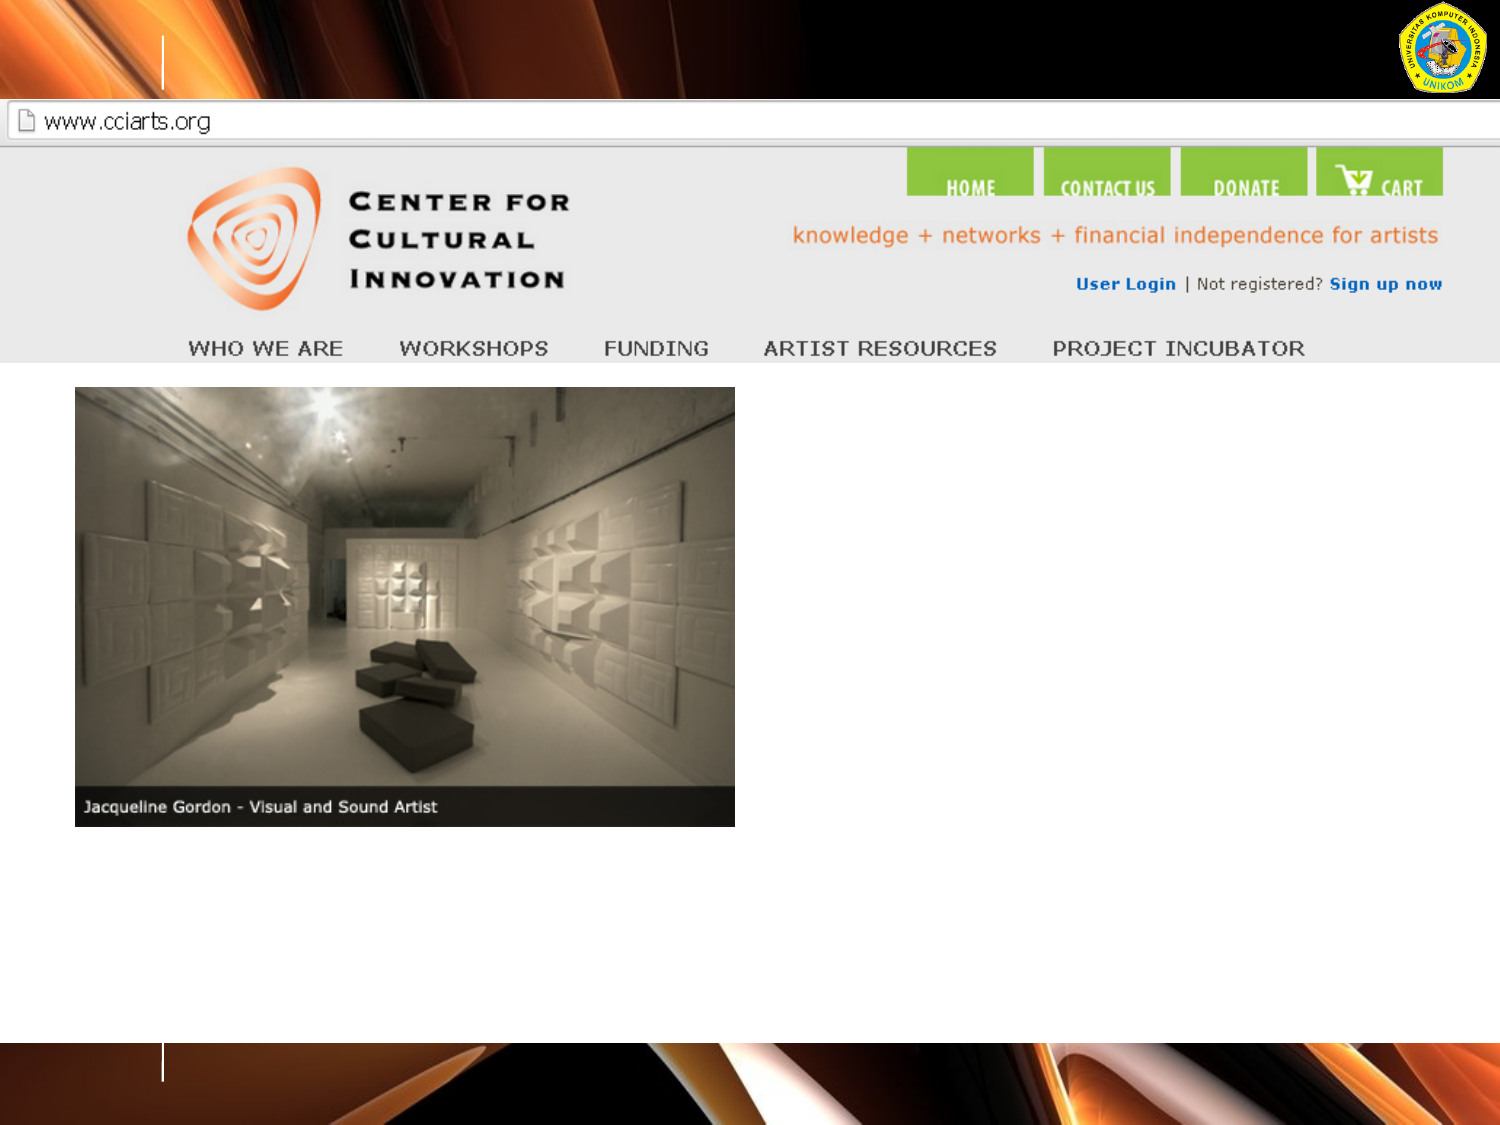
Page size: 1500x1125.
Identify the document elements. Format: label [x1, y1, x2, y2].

picture [0, 0, 1500, 363]
picture [0, 1043, 1500, 1125]
picture [74, 387, 735, 827]
